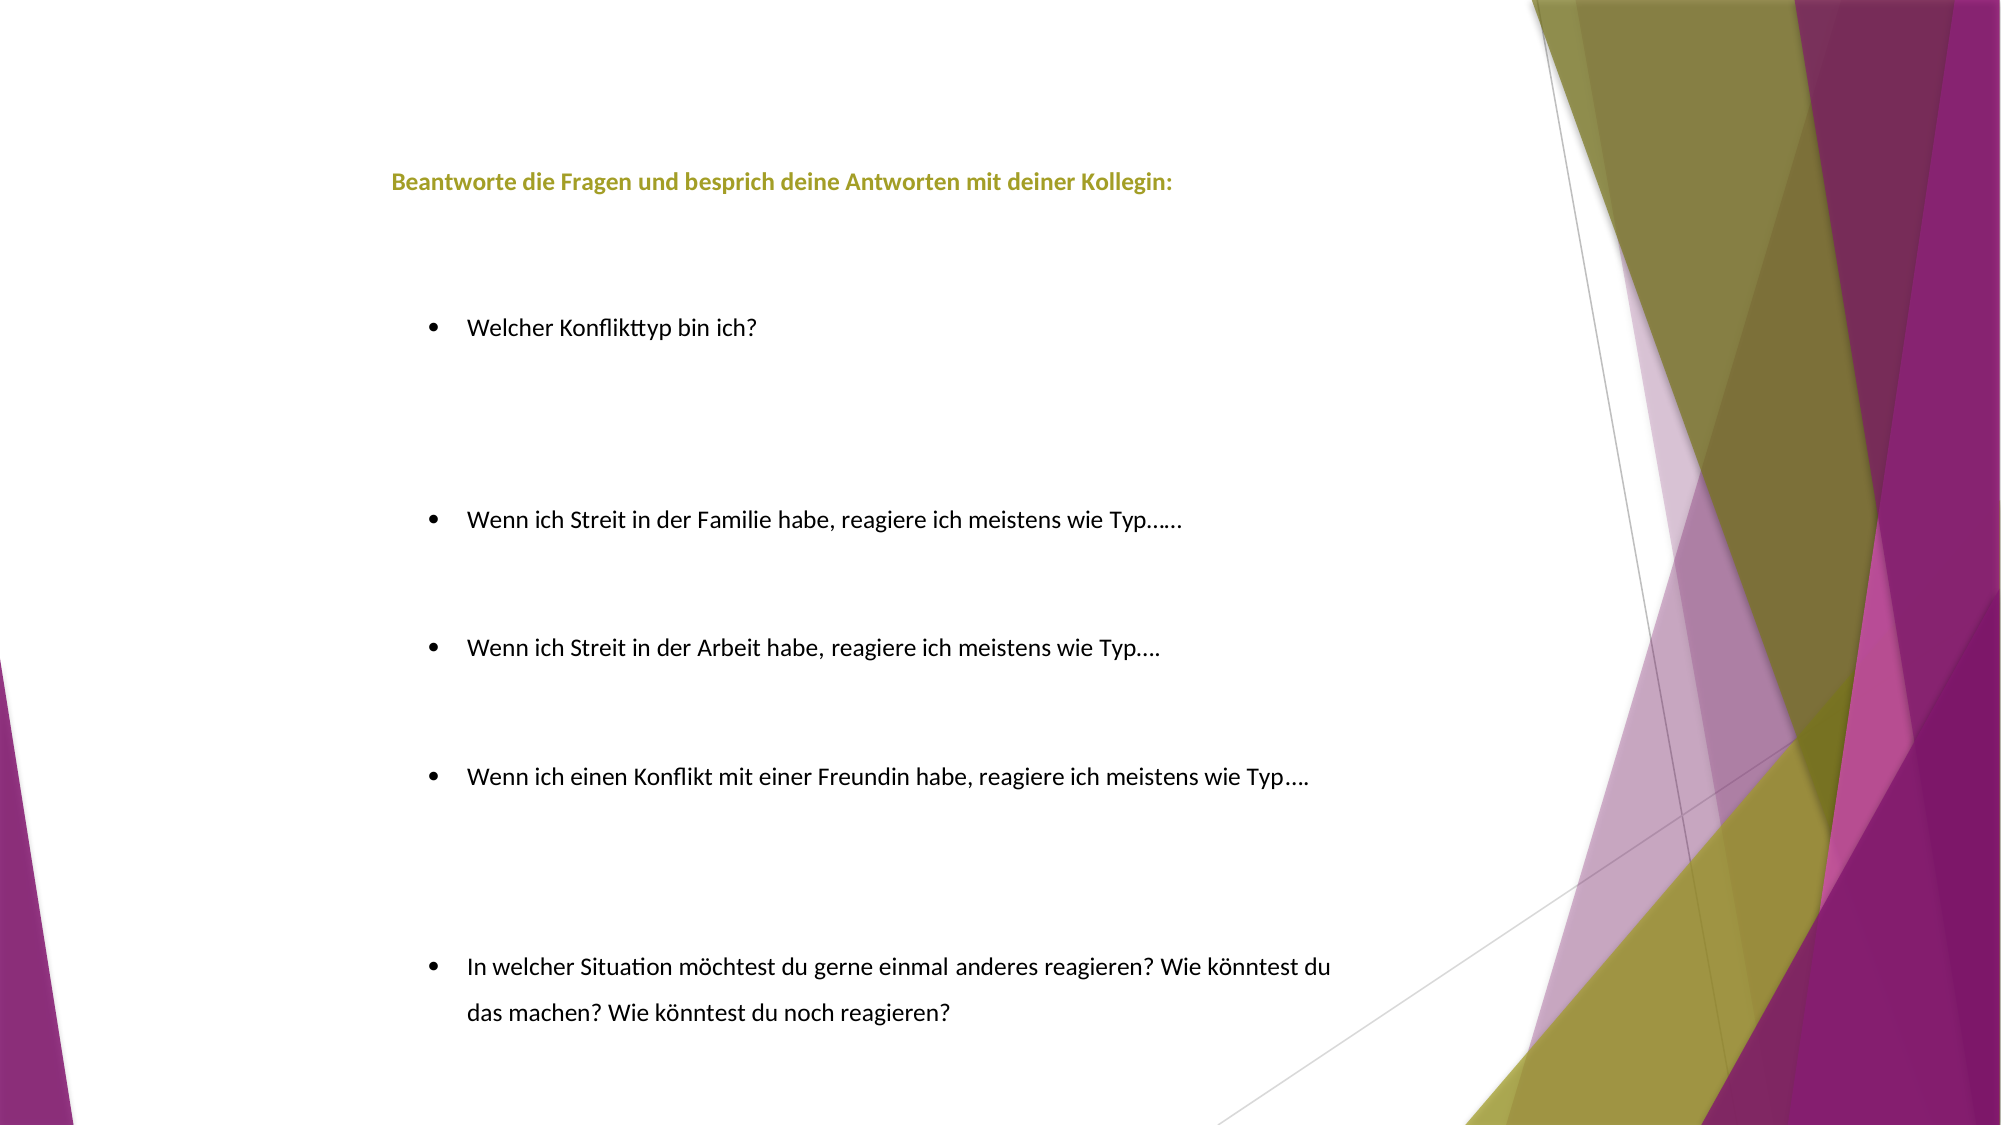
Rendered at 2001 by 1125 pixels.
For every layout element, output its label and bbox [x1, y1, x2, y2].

picture [391, 118, 1355, 1064]
